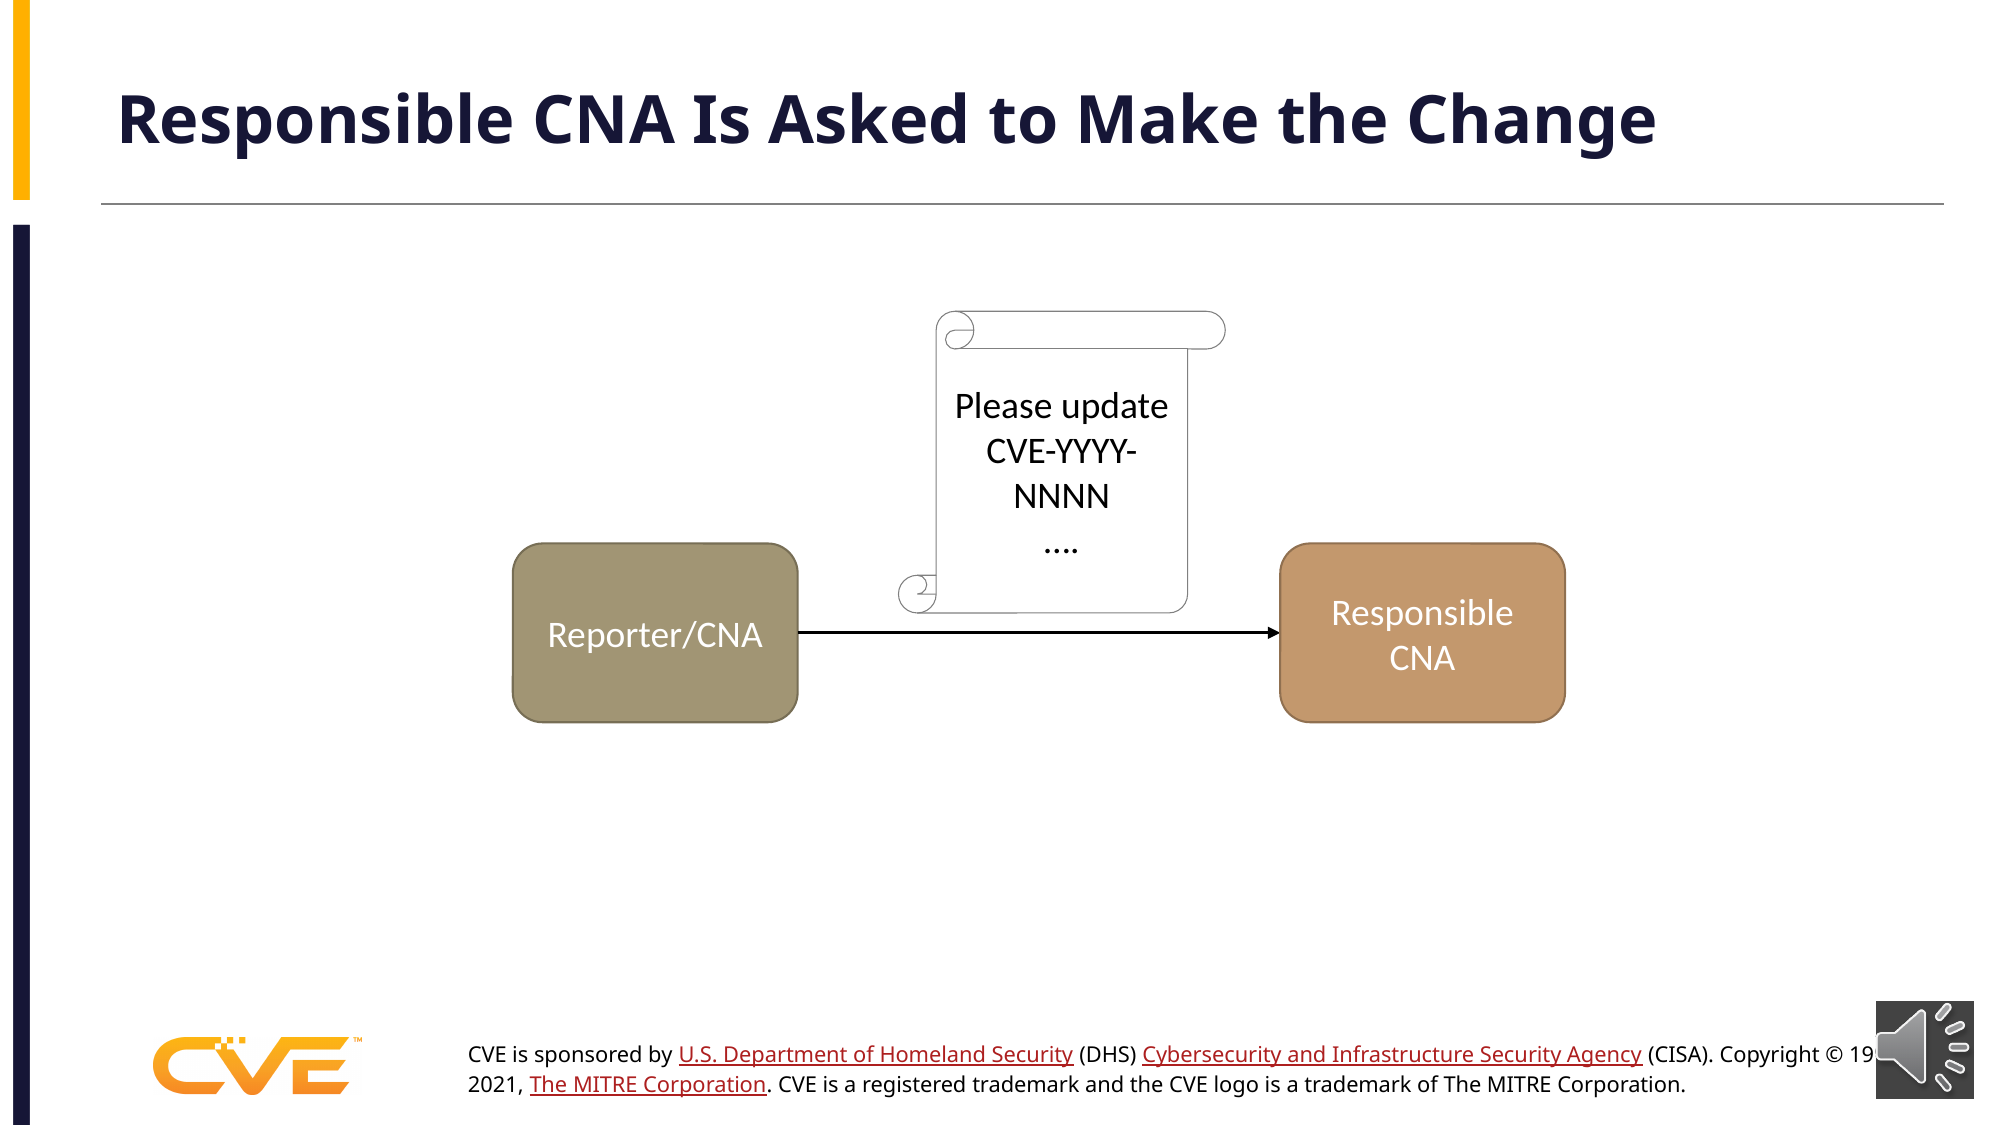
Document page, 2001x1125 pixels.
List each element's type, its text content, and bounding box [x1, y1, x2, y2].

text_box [512, 311, 1565, 723]
title Responsible CNA Is Asked to Make the Change [101, 60, 1945, 184]
picture [1874, 999, 1975, 1100]
picture [153, 1037, 362, 1095]
